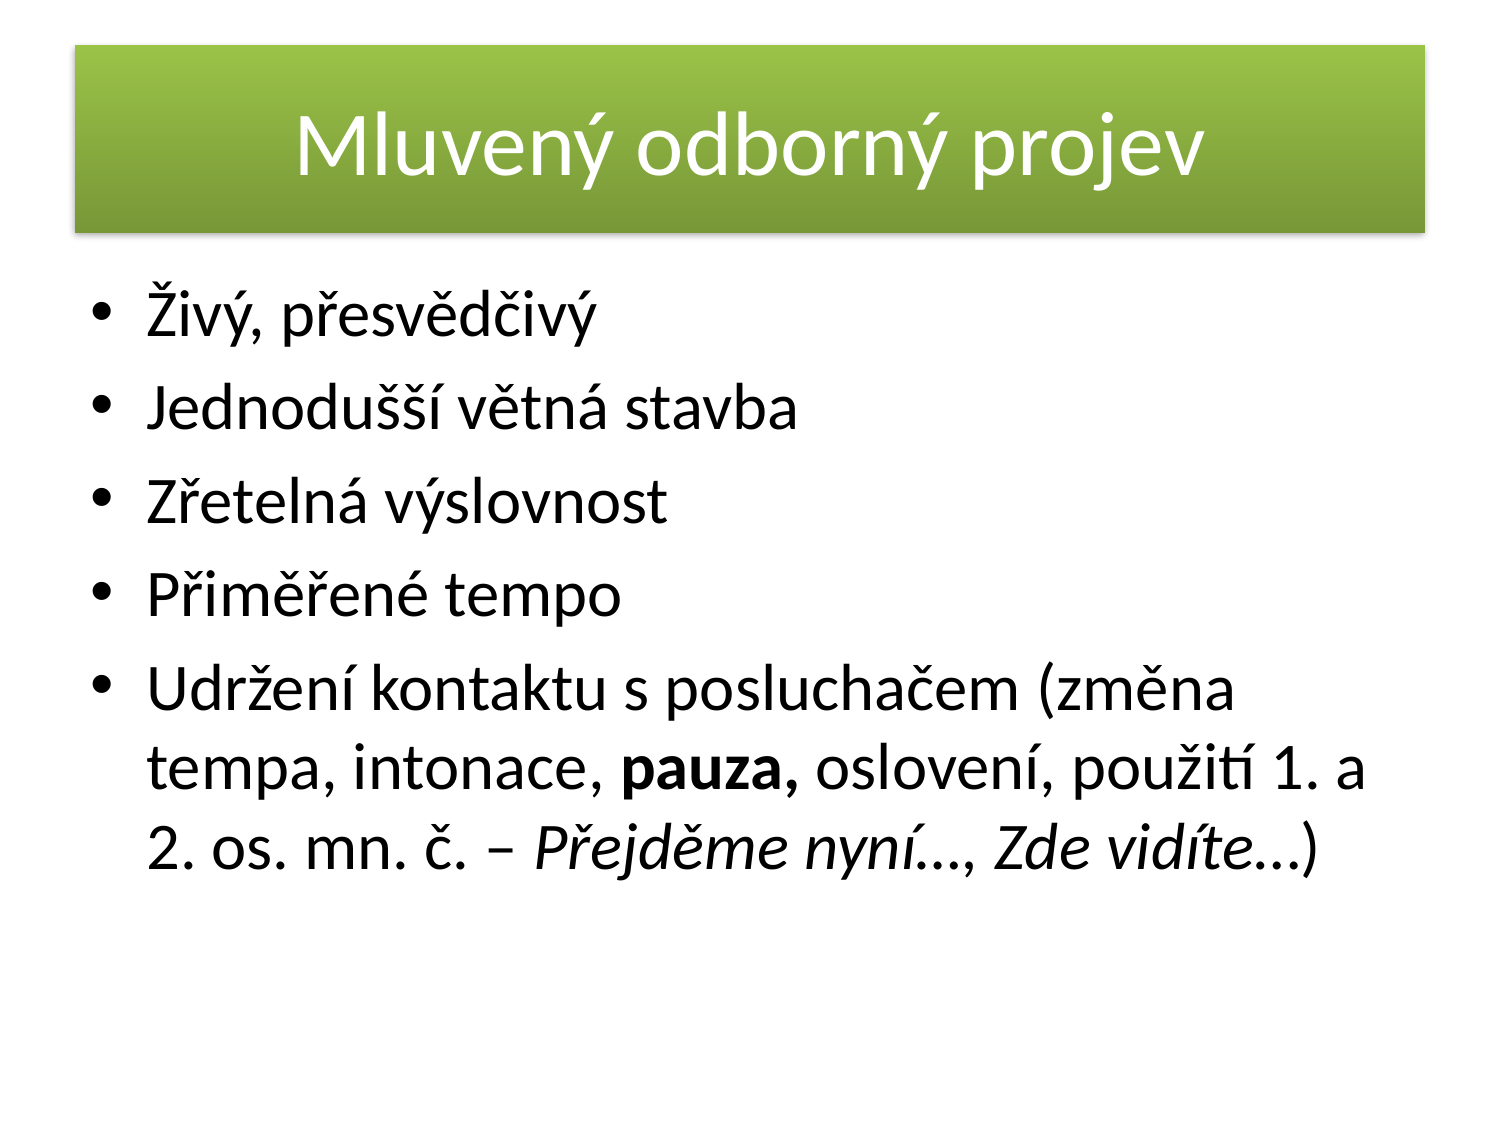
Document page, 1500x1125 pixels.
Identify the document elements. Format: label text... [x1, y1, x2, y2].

list Živý, přesvědčivý Jednodušší větná stavba Zřetelná výslovnost Přiměřené tempo Udržení kontaktu s posluchačem (změna tempa, intonace, pauza, oslovení, použití 1. a 2. os. mn. č. – Přejděme nyní…, Zde vidíte…) [75, 262, 1425, 1005]
title Mluvený odborný projev [75, 45, 1425, 233]
